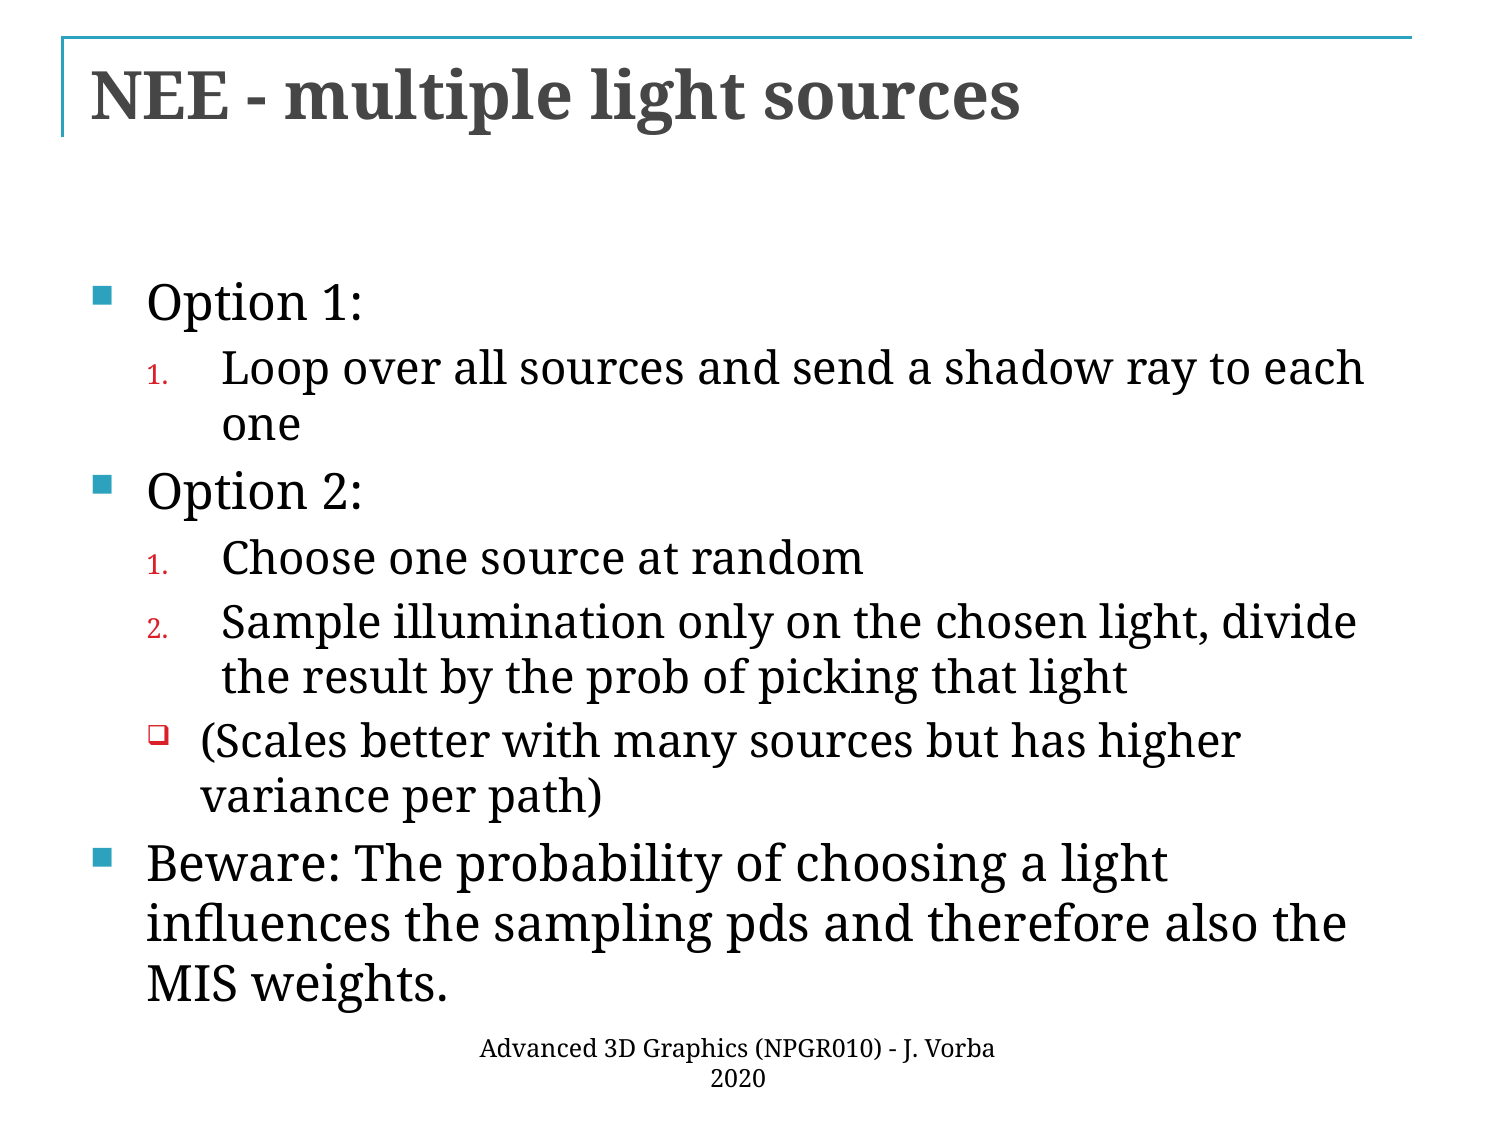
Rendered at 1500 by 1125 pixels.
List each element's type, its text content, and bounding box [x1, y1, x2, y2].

list Option 1: Loop over all sources and send a shadow ray to each one Option 2: Choose one source at random Sample illumination only on the chosen light, divide the result by the prob of picking that light (Scales better with many sources but has higher variance per path) Beware: The probability of choosing a light influences the sampling pds and therefore also the MIS weights. [74, 262, 1426, 1006]
footer Advanced 3D Graphics (NPGR010) - J. Vorba 2020 [454, 1024, 1022, 1101]
title NEE - multiple light sources [74, 45, 1426, 233]
